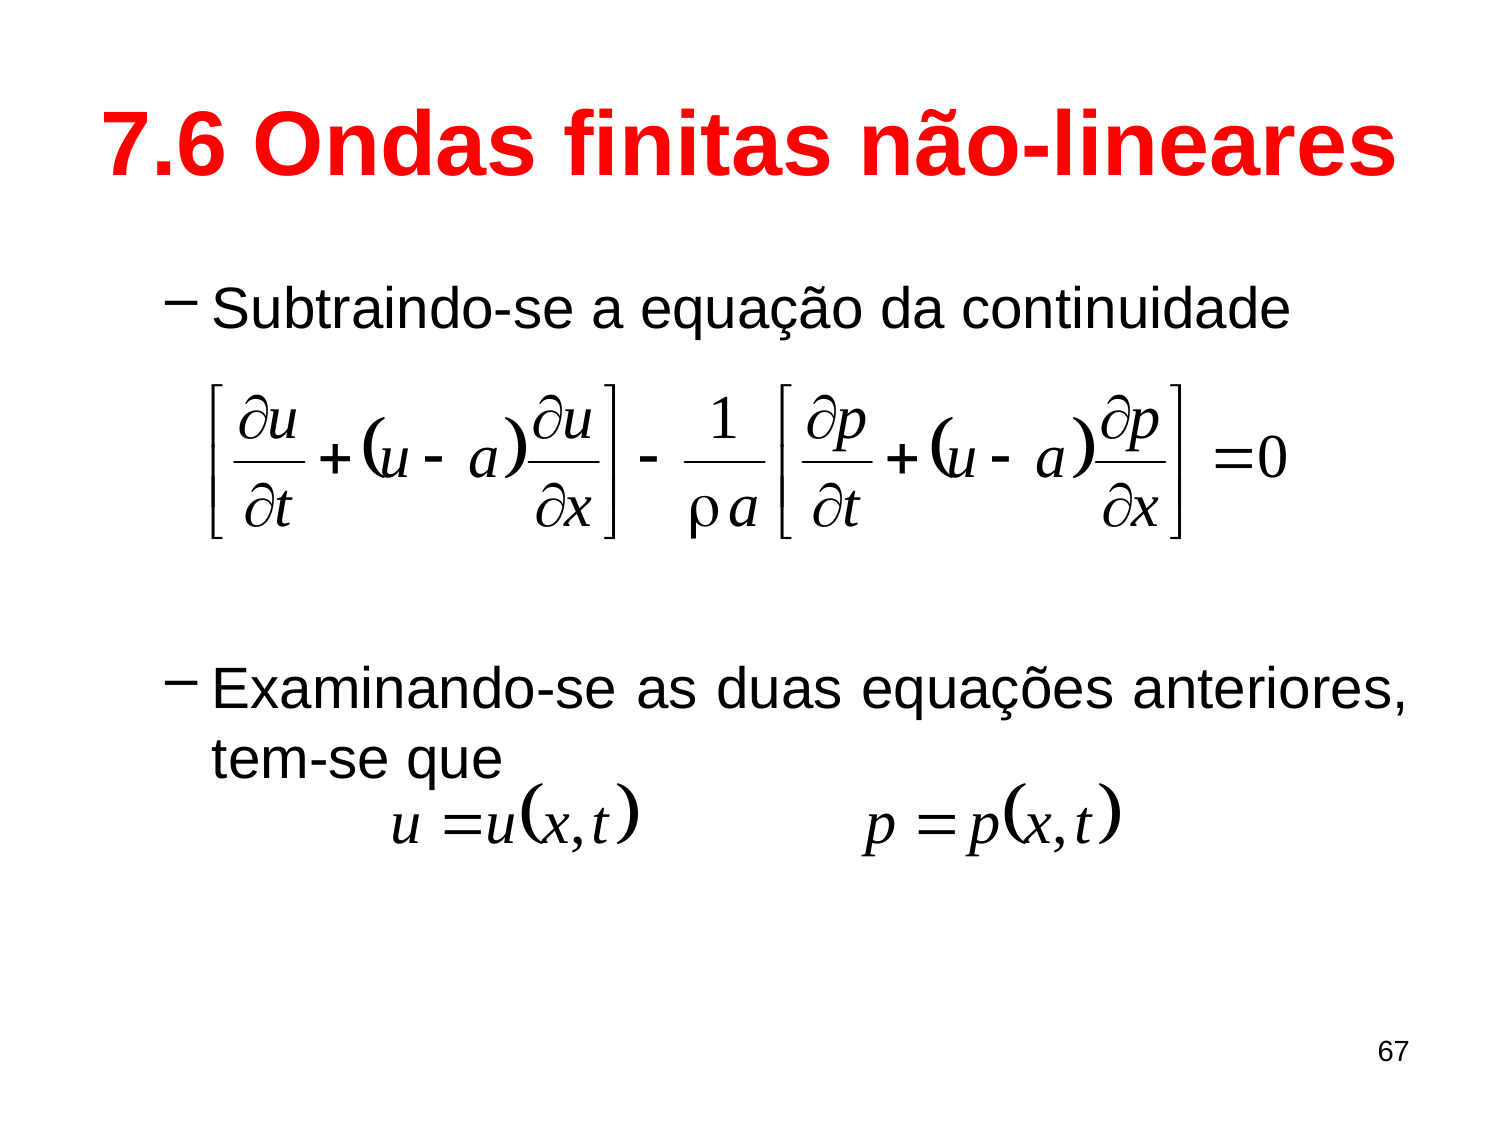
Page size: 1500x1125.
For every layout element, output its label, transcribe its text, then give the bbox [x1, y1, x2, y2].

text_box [197, 373, 1298, 557]
slide_number 67 [1074, 1024, 1426, 1103]
list Subtraindo-se a equação da continuidade Examinando-se as duas equações anteriores, tem-se que [74, 262, 1426, 1006]
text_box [848, 780, 1125, 870]
title 7.6 Ondas finitas não-lineares [74, 44, 1426, 233]
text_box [383, 780, 644, 870]
